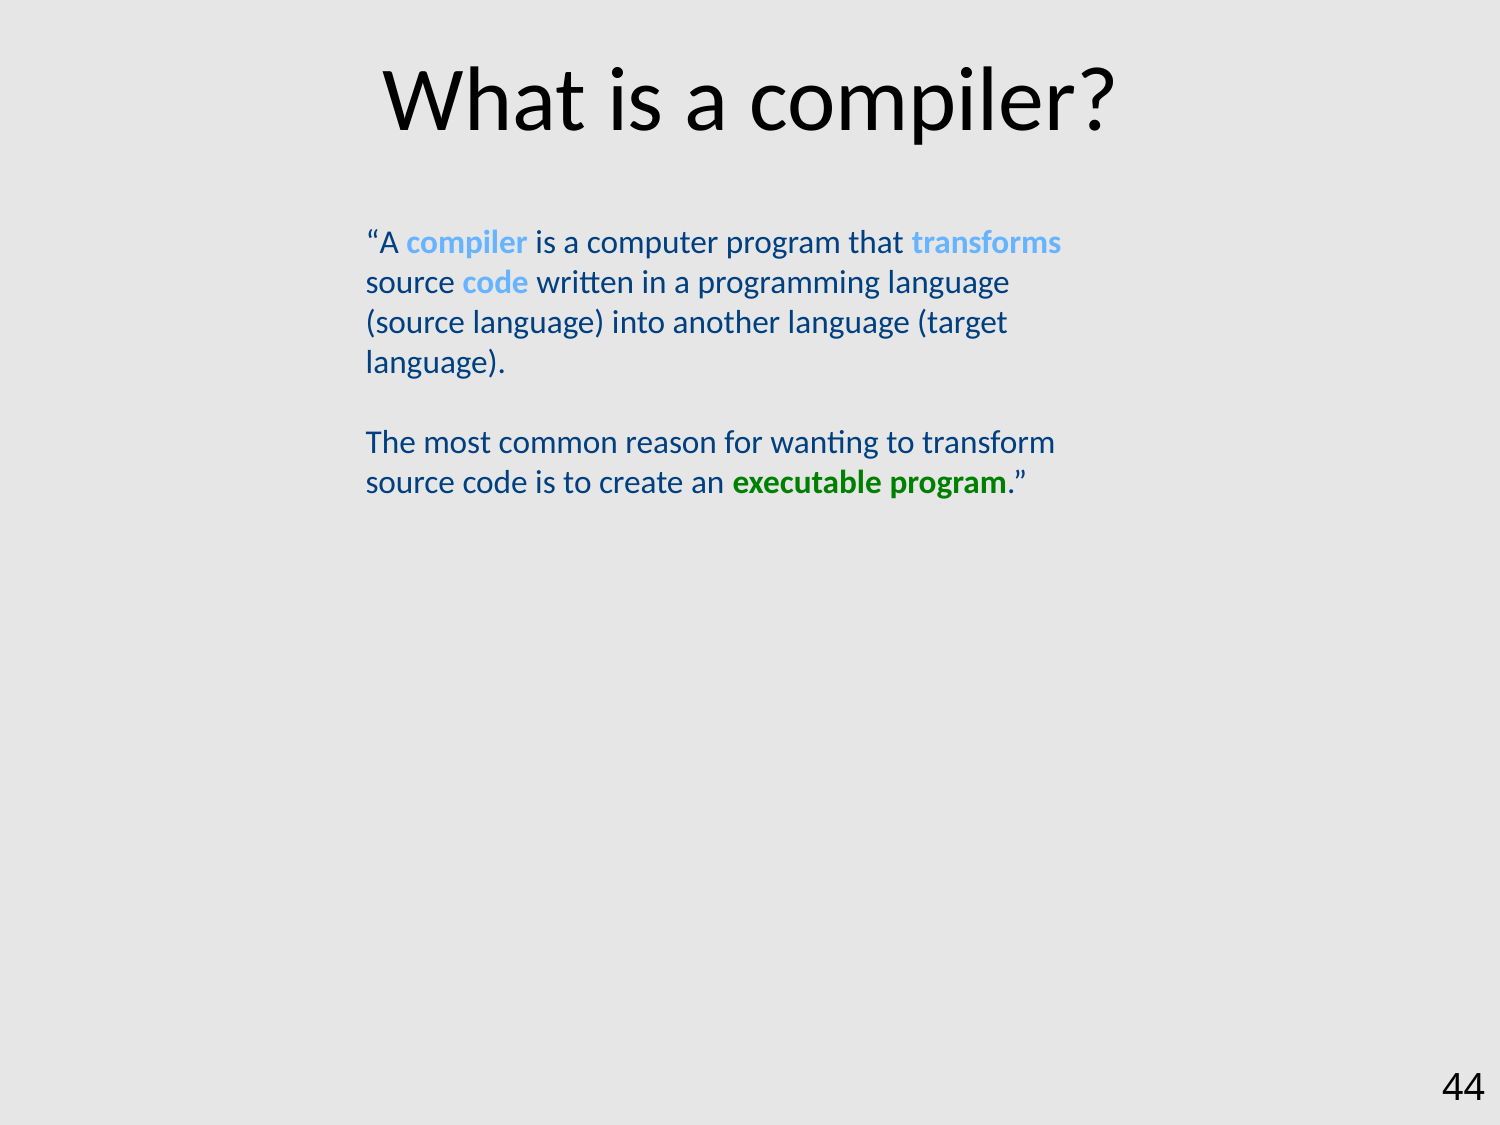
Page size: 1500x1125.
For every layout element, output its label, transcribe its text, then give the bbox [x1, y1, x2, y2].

slide_number 44 [1187, 1055, 1500, 1102]
title What is a compiler? [113, 0, 1389, 188]
text_box “A compiler is a computer program that transforms source code written in a programming language (source language) into another language (target language). The most common reason for wanting to transform source code is to create an executable program.” [350, 213, 1101, 508]
